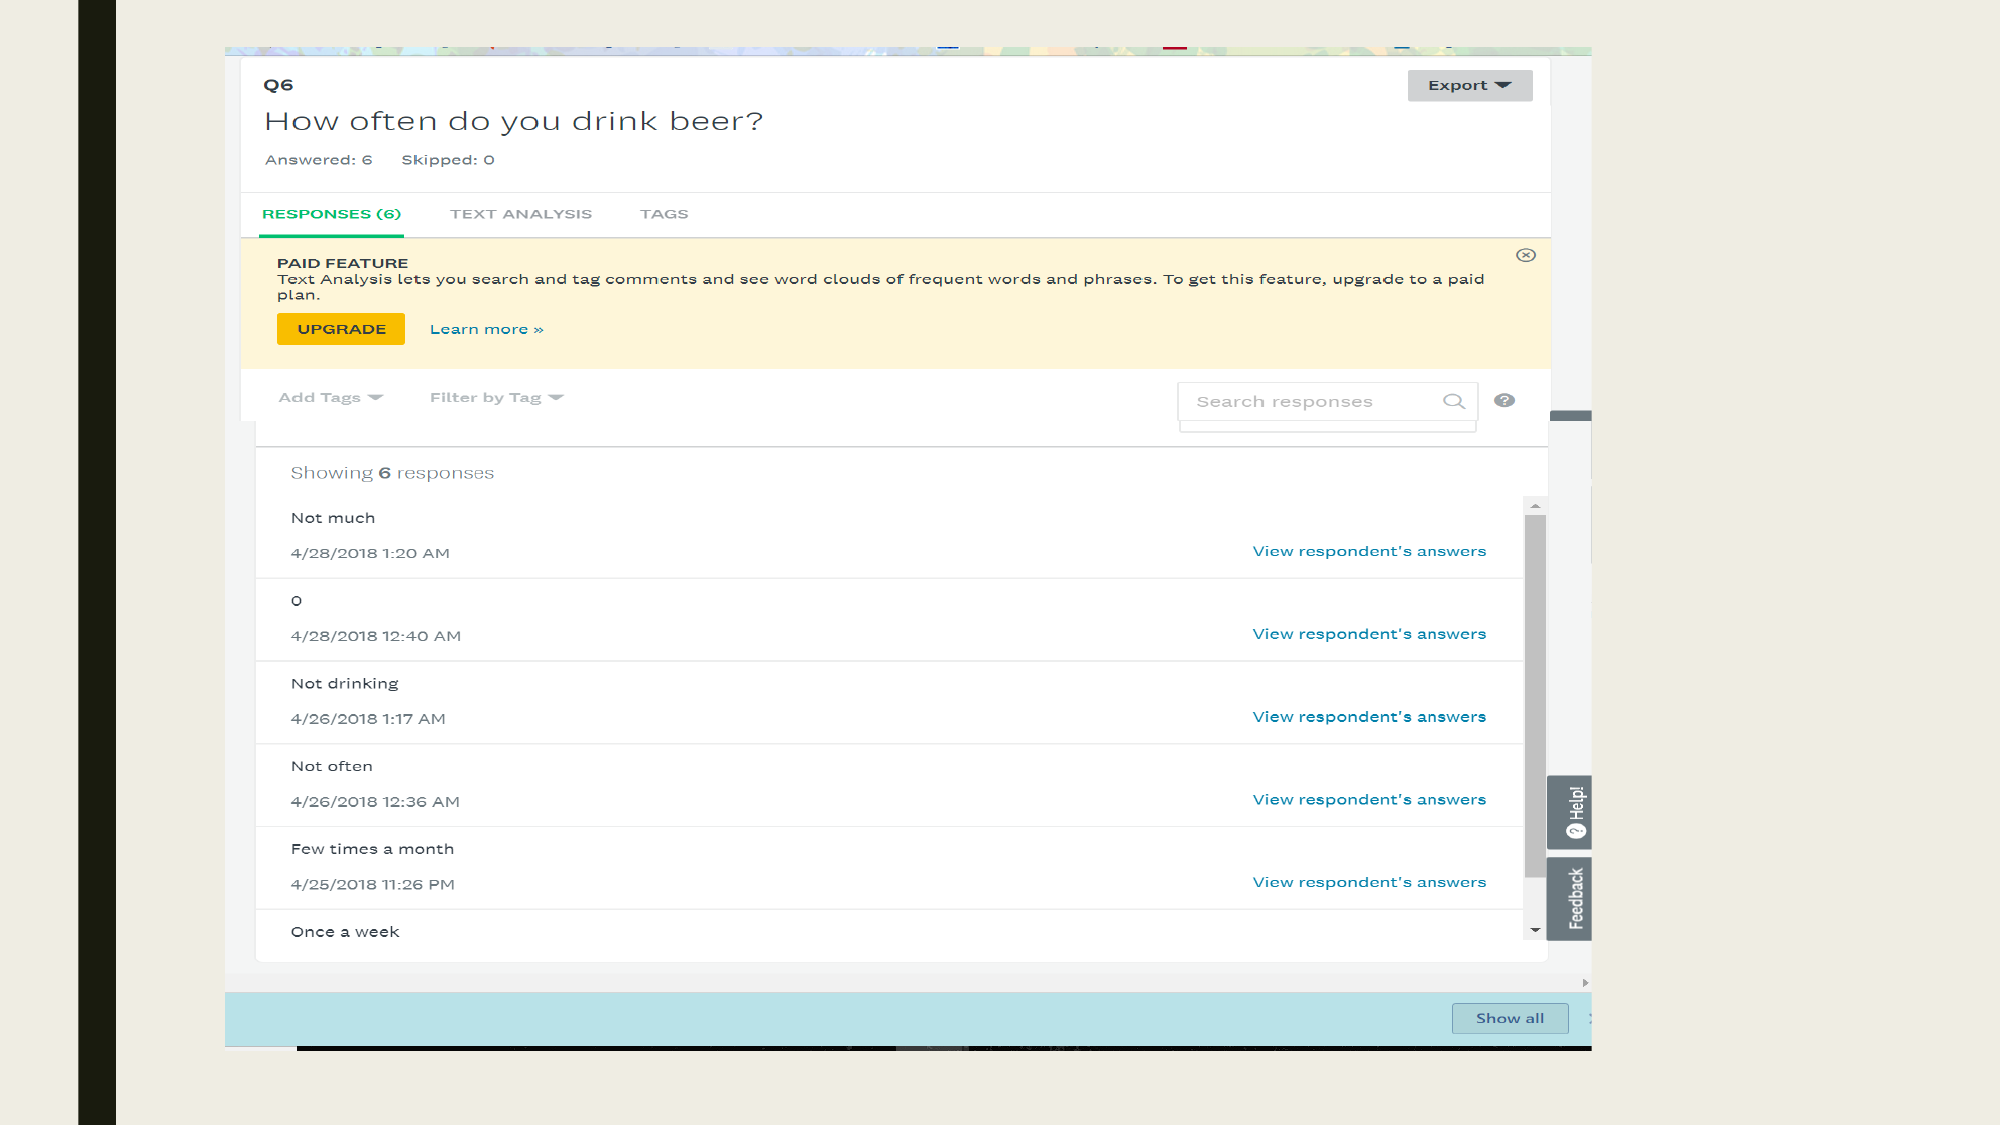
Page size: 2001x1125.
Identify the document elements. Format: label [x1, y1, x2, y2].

picture [224, 421, 1592, 1051]
list [224, 47, 1592, 421]
